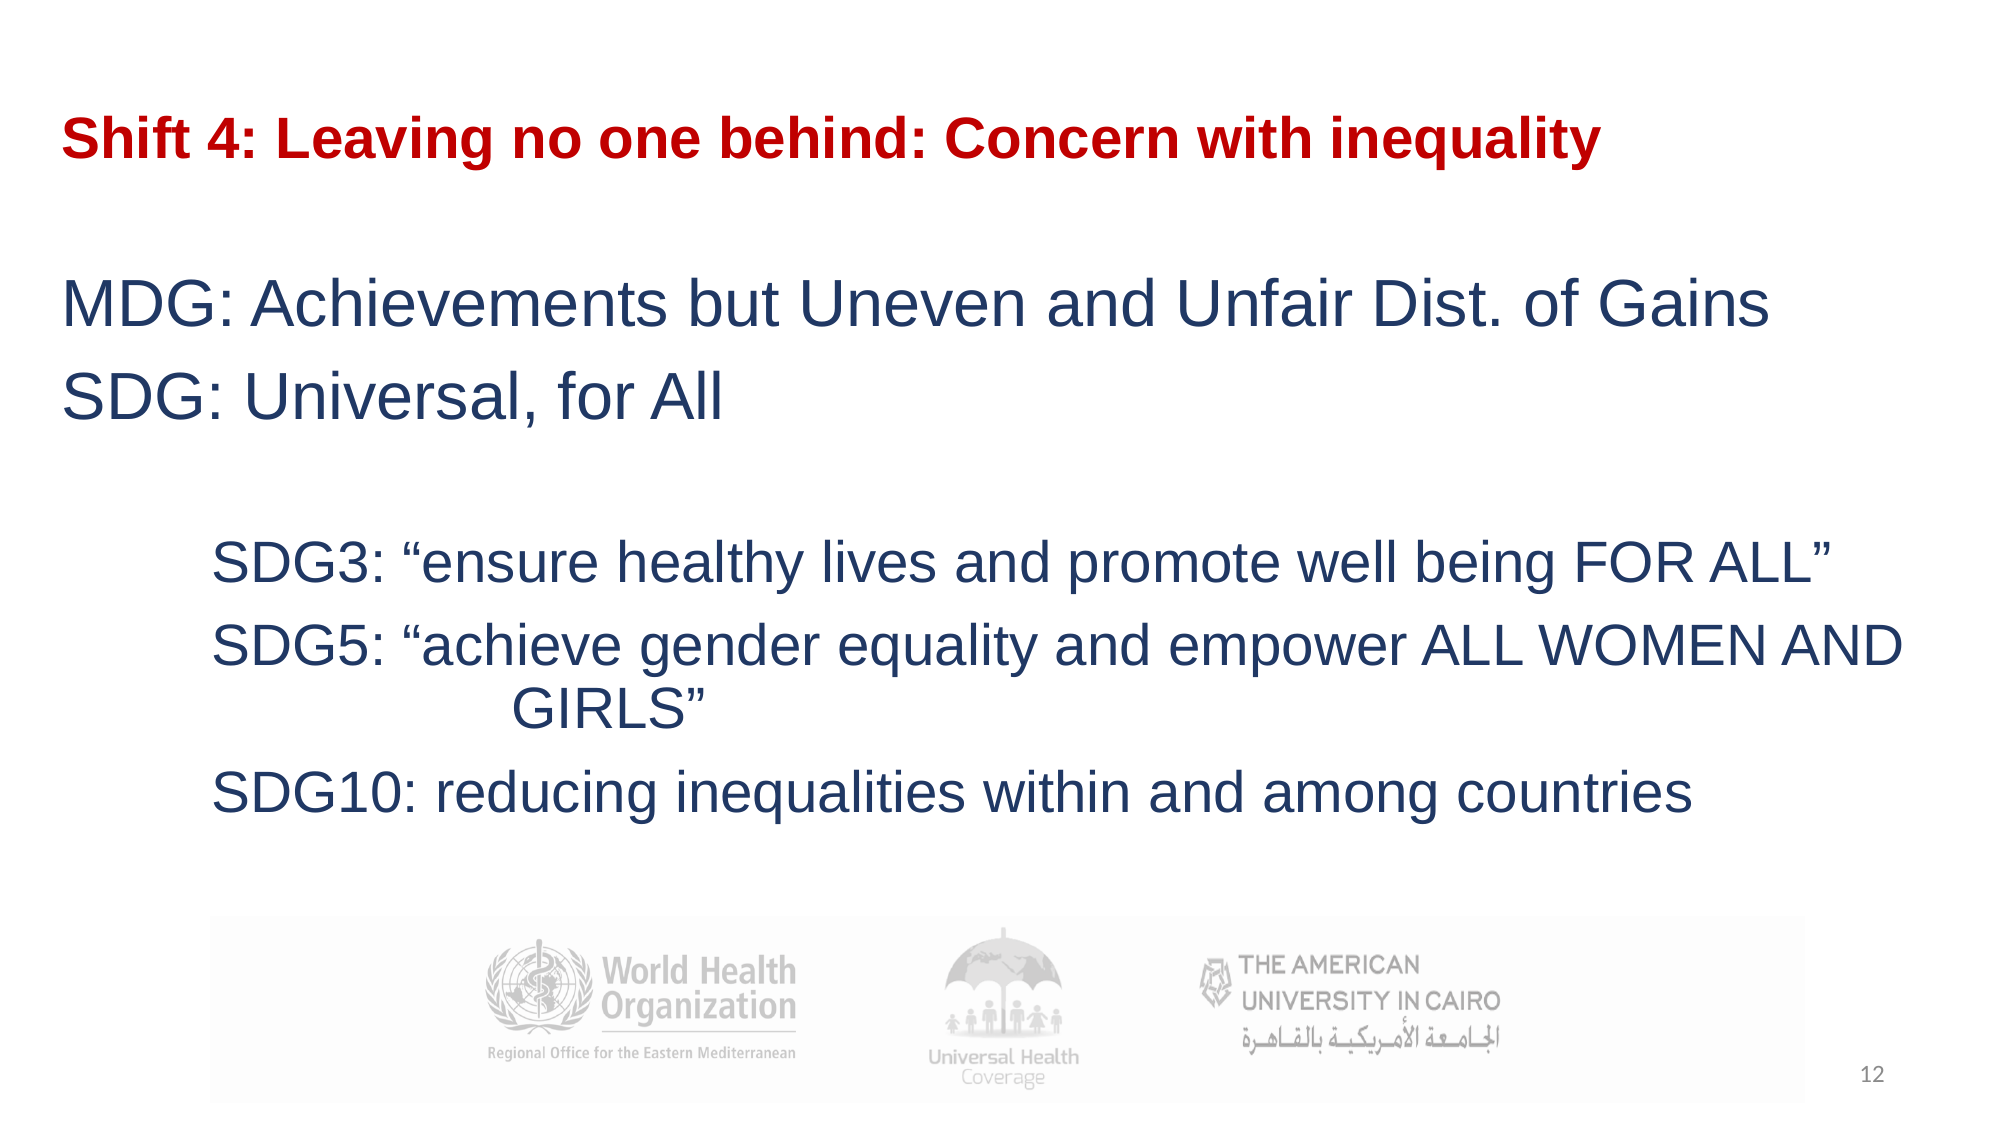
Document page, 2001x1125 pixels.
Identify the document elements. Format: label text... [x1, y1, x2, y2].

slide_number 12 [1433, 1042, 1900, 1103]
list Shift 4: Leaving no one behind: Concern with inequality MDG: Achievements but Uneven and Unfair Dist. of Gains SDG: Universal, for All SDG3: “ensure healthy lives and promote well being FOR ALL” SDG5: “achieve gender equality and empower ALL WOMEN AND GIRLS” SDG10: reducing inequalities within and among countries [46, 100, 1953, 1005]
